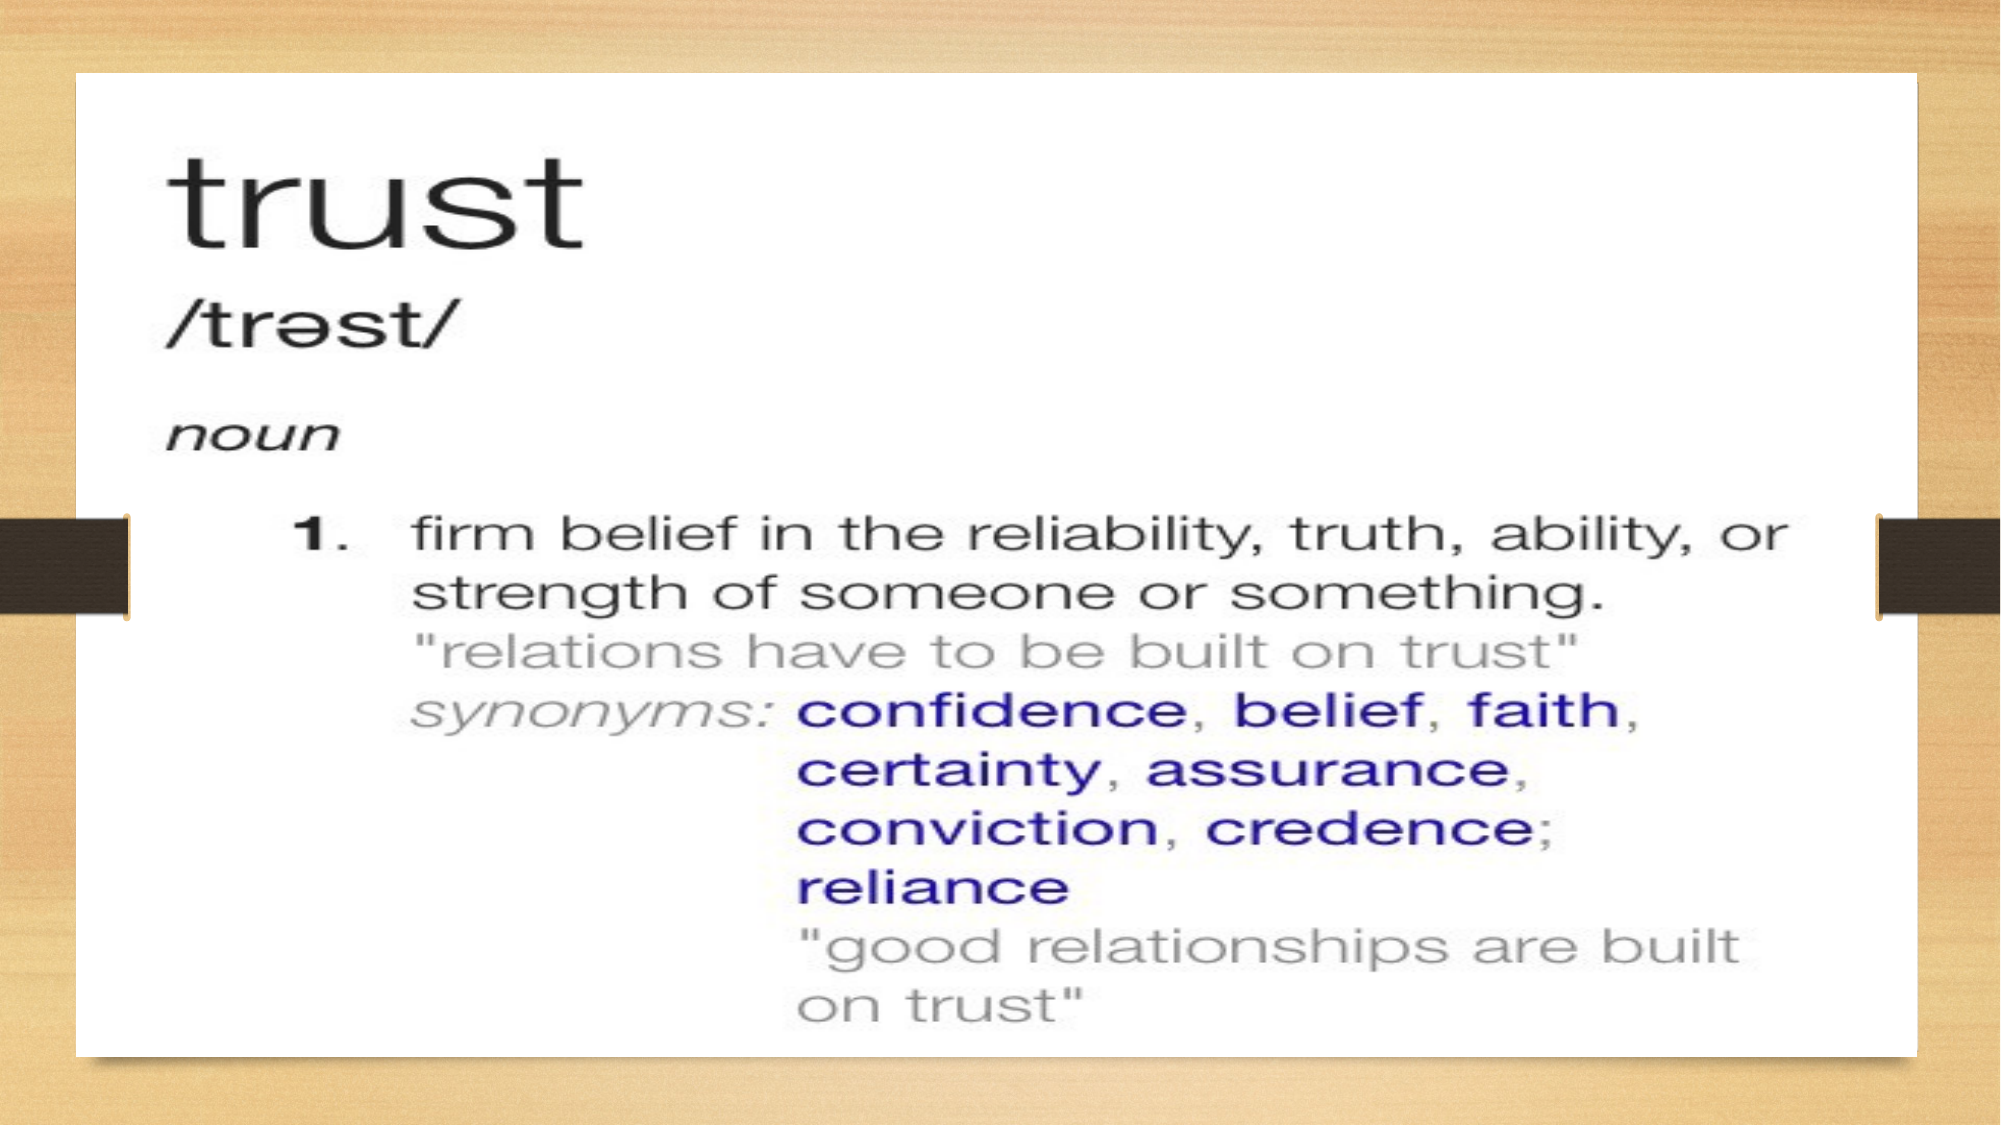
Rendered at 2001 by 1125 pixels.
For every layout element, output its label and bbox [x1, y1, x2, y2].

list [76, 622, 1917, 1057]
text_box [0, 0, 2000, 513]
picture [0, 4, 1998, 513]
picture [0, 622, 1998, 1125]
text_box [0, 513, 2000, 622]
list [76, 73, 1917, 513]
